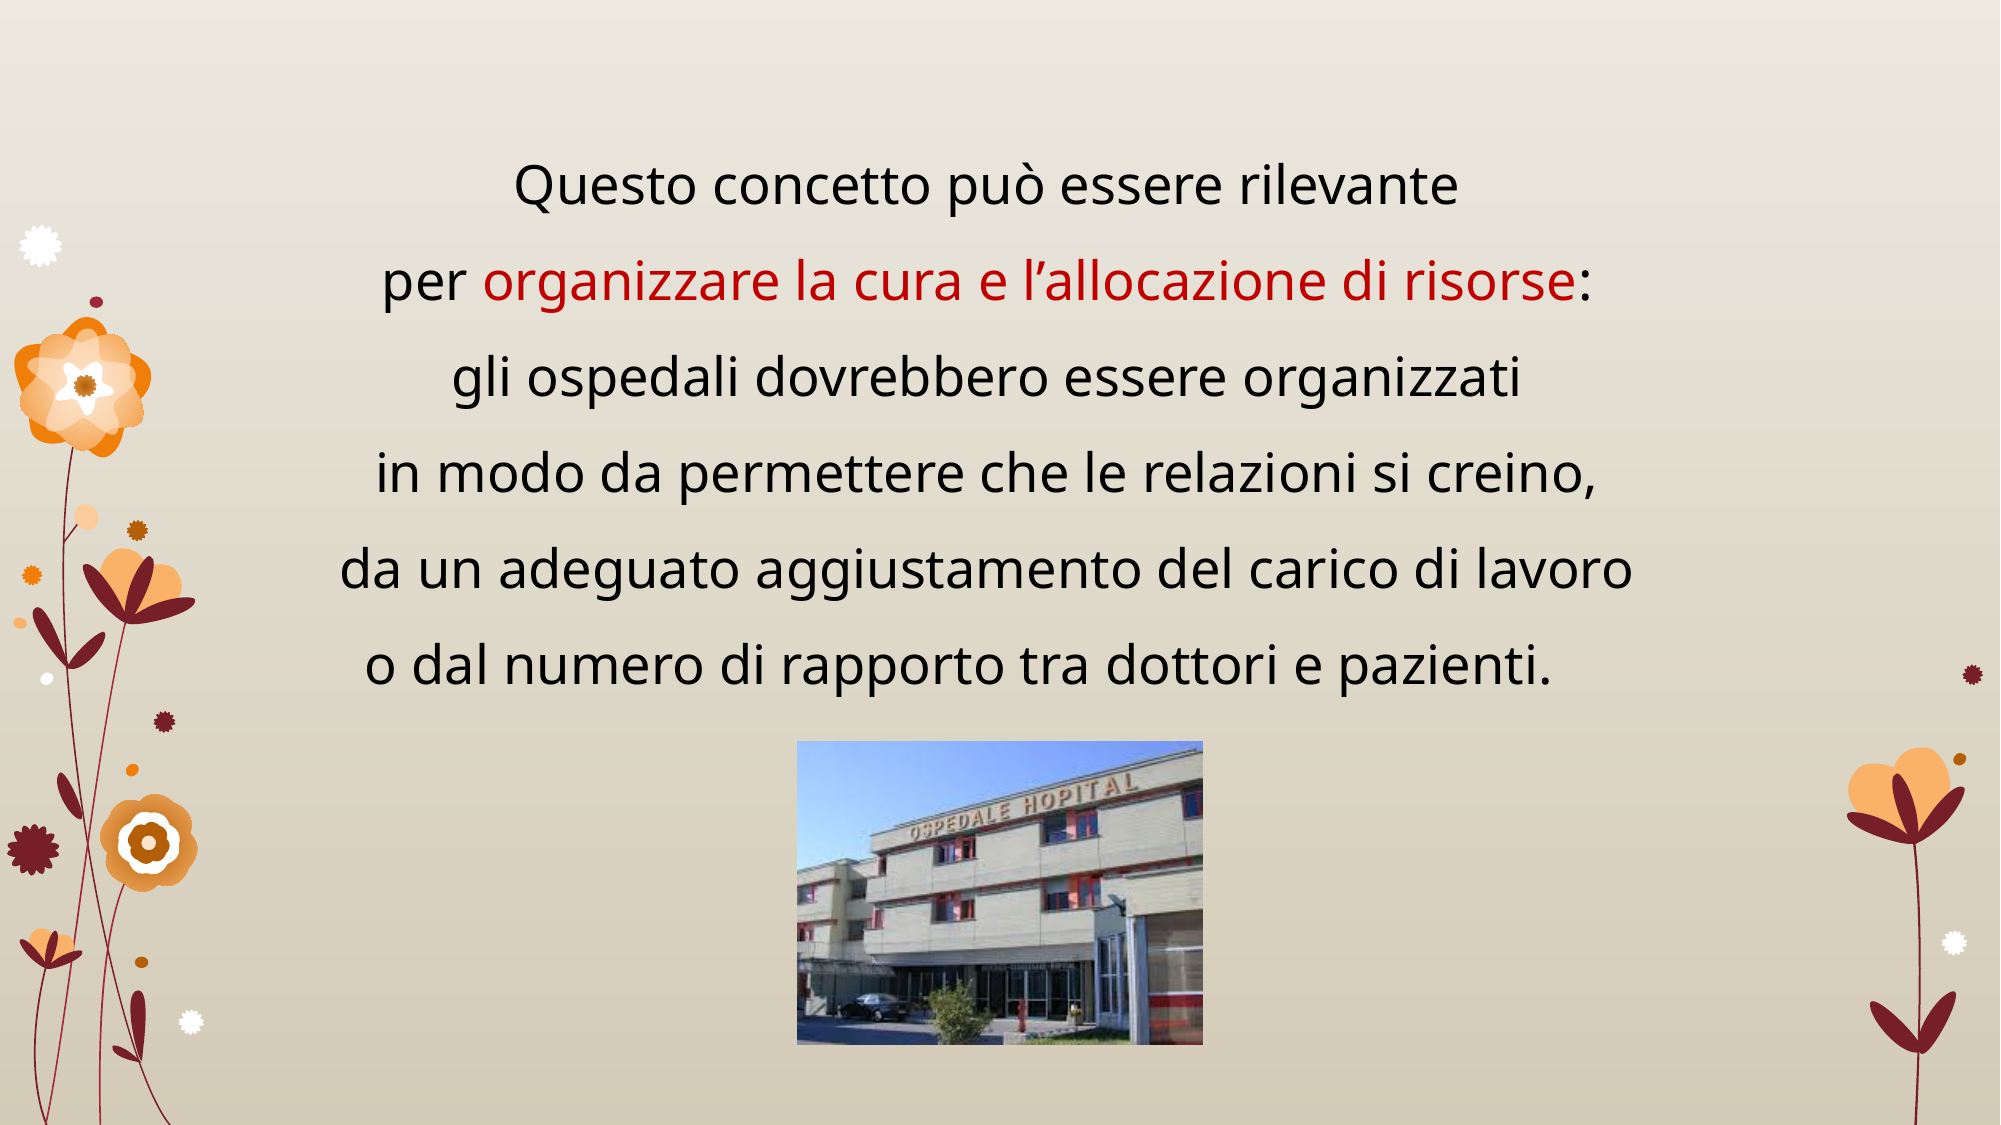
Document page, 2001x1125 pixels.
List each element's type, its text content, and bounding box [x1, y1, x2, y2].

list Questo concetto può essere rilevante per organizzare la cura e l’allocazione di risorse: gli ospedali dovrebbero essere organizzati in modo da permettere che le relazioni si creino, da un adeguato aggiustamento del carico di lavoro o dal numero di rapporto tra dottori e pazienti. [238, 149, 1750, 987]
picture [797, 741, 1203, 1045]
